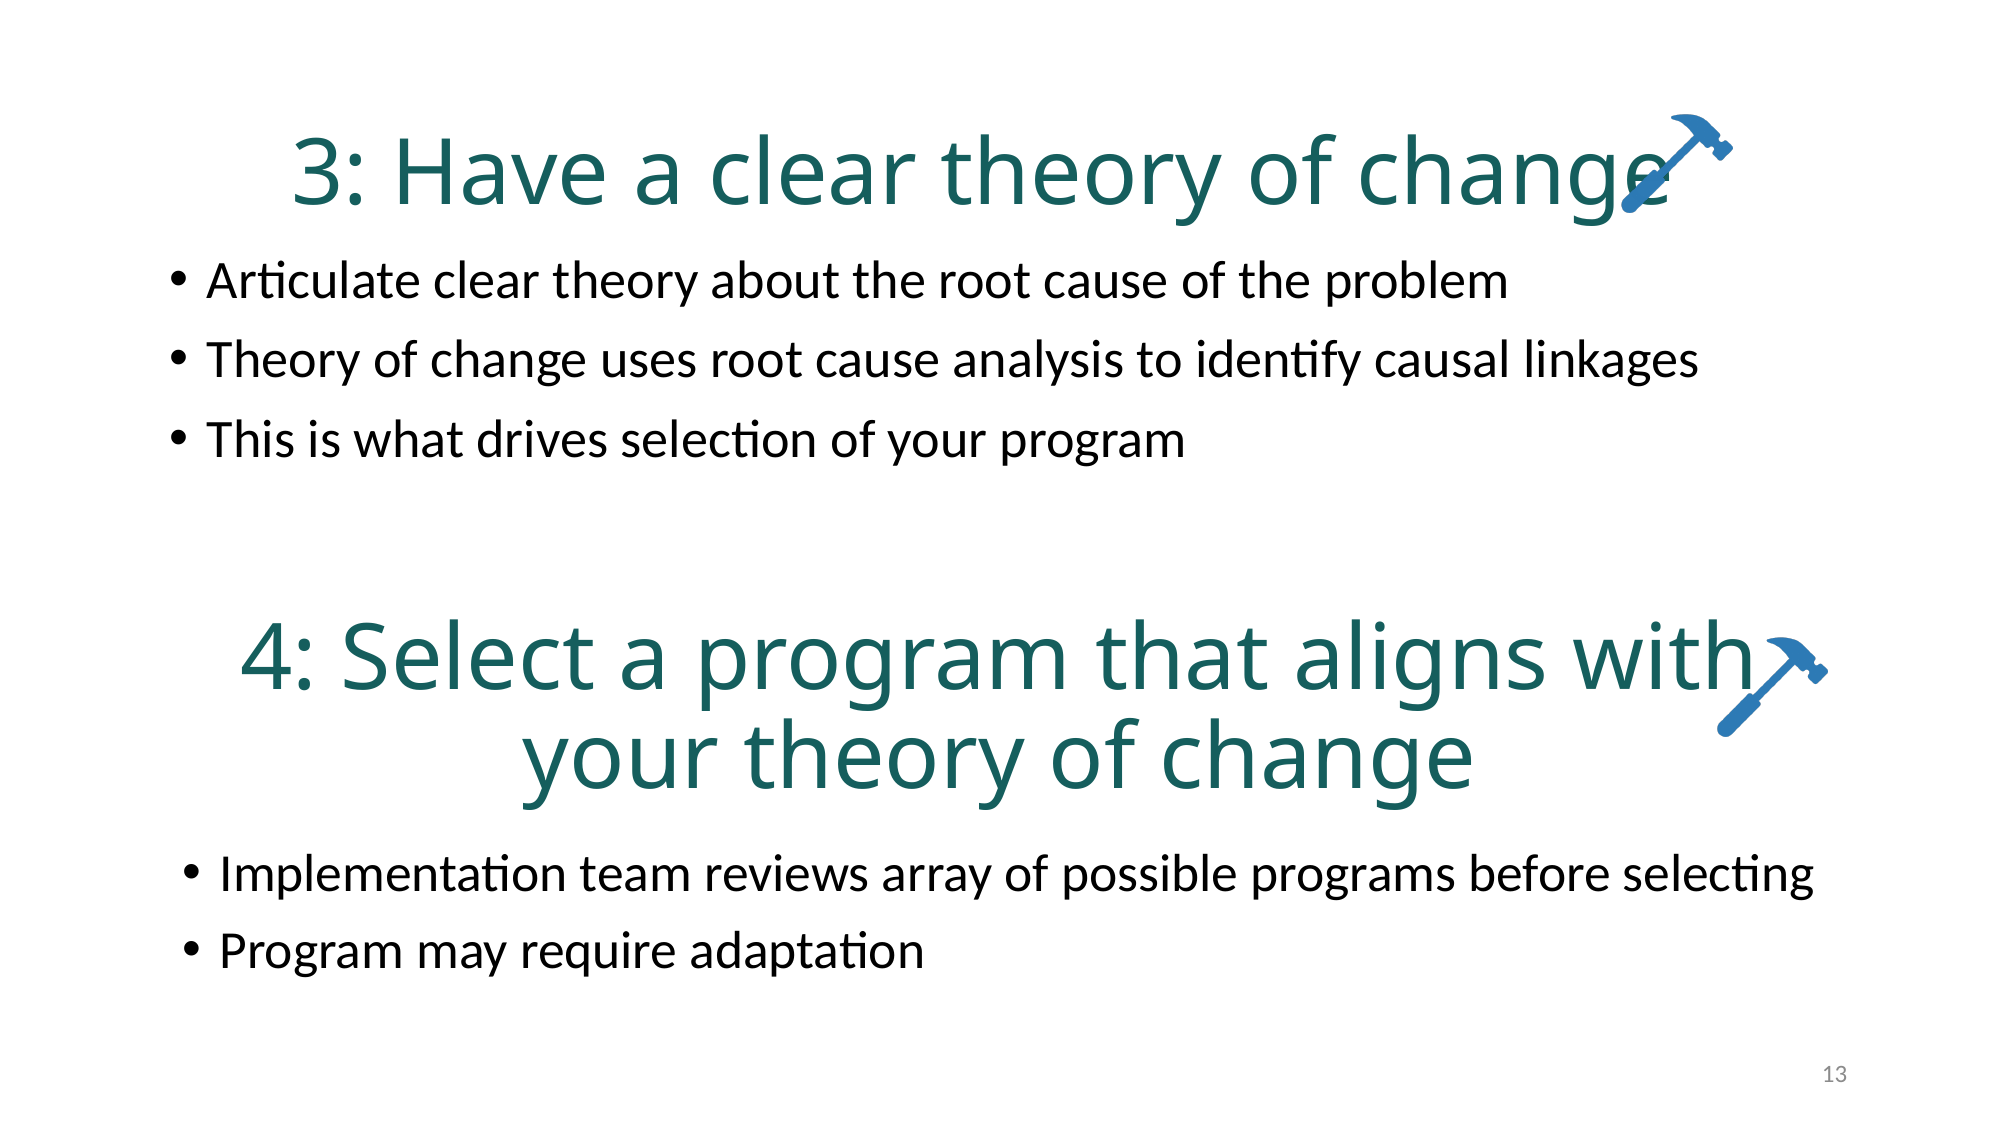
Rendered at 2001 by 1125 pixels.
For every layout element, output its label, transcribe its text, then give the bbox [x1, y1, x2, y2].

text_box 4: Select a program that aligns with your theory of change [137, 600, 1863, 819]
text_box Implementation team reviews array of possible programs before selecting Program may require adaptation [167, 838, 1893, 1004]
picture [1712, 626, 1833, 748]
title 3: Have a clear theory of change [120, 66, 1846, 284]
picture [1616, 103, 1738, 224]
slide_number 13 [1412, 1042, 1863, 1103]
text_box Articulate clear theory about the root cause of the problem Theory of change uses root cause analysis to identify causal linkages This is what drives selection of your program [154, 244, 1880, 479]
